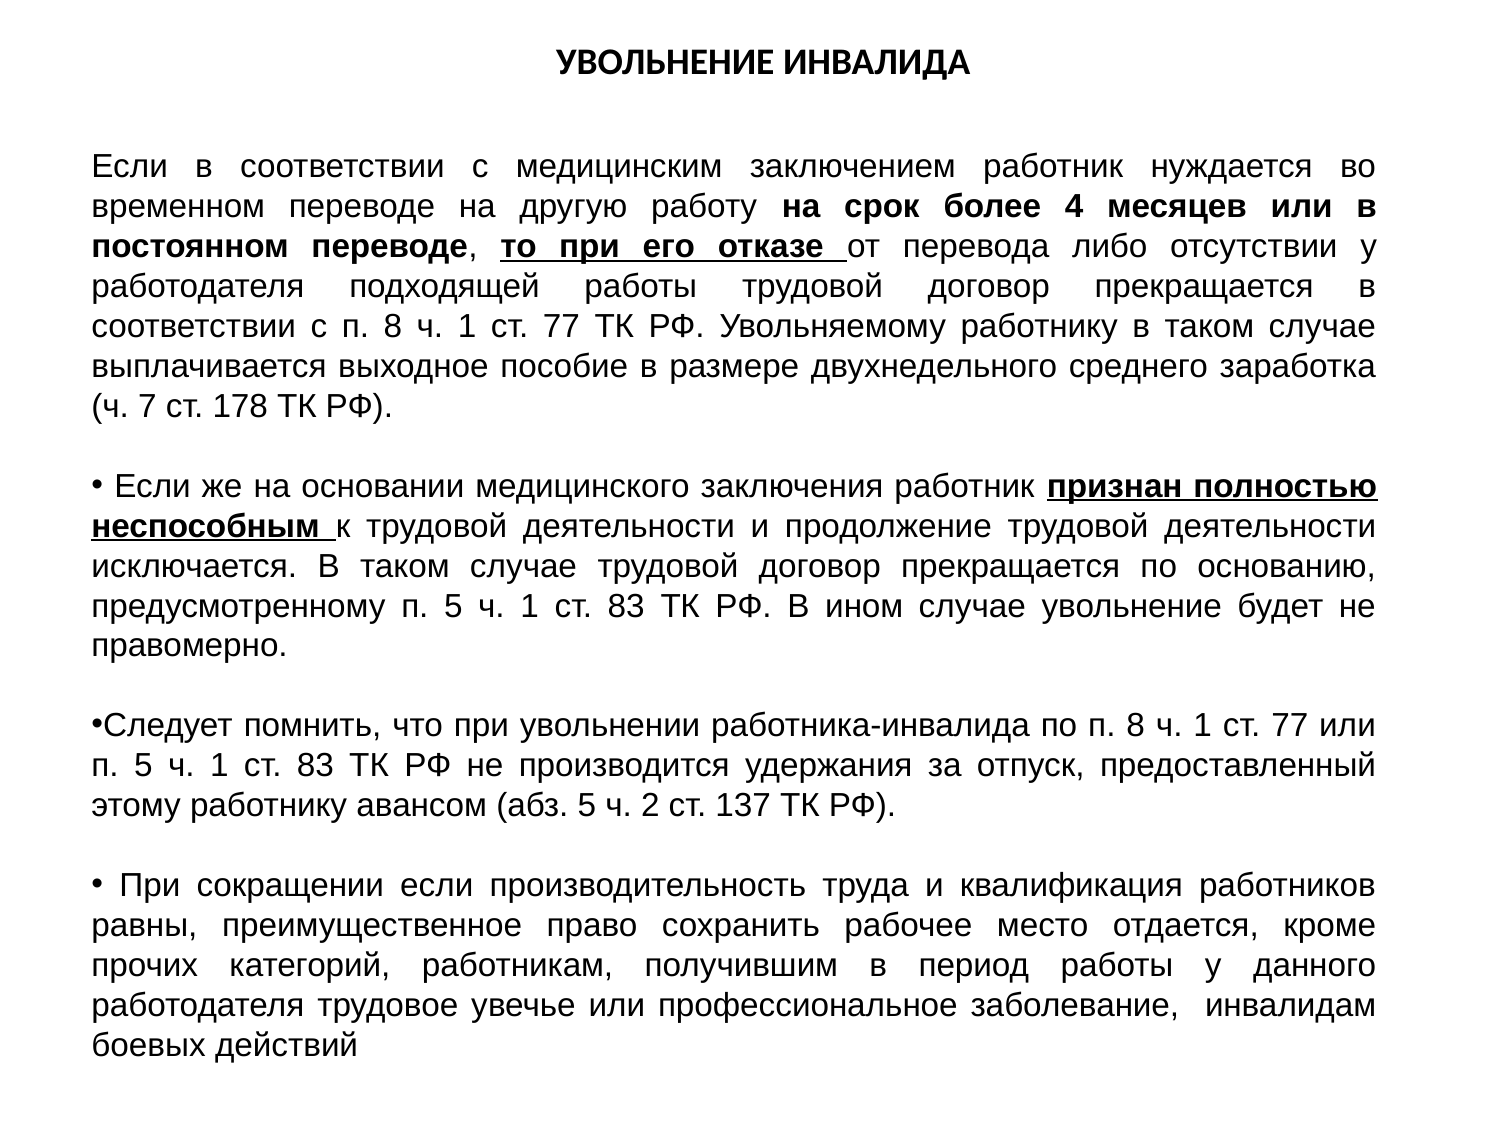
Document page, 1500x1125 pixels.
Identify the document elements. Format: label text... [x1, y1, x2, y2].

text_box УВОЛЬНЕНИЕ ИНВАЛИДА [0, 29, 1453, 90]
text_box Если в соответствии с медицинским заключением работник нуждается во временном переводе на другую работу на срок более 4 месяцев или в постоянном переводе, то при его отказе от перевода либо отсутствии у работодателя подходящей работы трудовой договор прекращается в соответствии с п. 8 ч. 1 ст. 77 ТК РФ. Увольняемому работнику в таком случае выплачивается выходное пособие в размере двухнедельного среднего заработка (ч. 7 ст. 178 ТК РФ). Если же на основании медицинского заключения работник признан полностью неспособным к трудовой деятельности и продолжение трудовой деятельности исключается. В таком случае трудовой договор прекращается по основанию, предусмотренному п. 5 ч. 1 ст. 83 ТК РФ. В ином случае увольнение будет не правомерно. Следует помнить, что при увольнении работника-инвалида по п. 8 ч. 1 ст. 77 или п. 5 ч. 1 ст. 83 ТК РФ не производится удержания за отпуск, предоставленный этому работнику авансом (абз. 5 ч. 2 ст. 137 ТК РФ). При сокращении если производительность труда и квалификация работников равны, преимущественное право сохранить рабочее место отдается, кроме прочих категорий, работникам, получившим в период работы у данного работодателя трудовое увечье или профессиональное заболевание, инвалидам боевых действий [76, 137, 1393, 1071]
